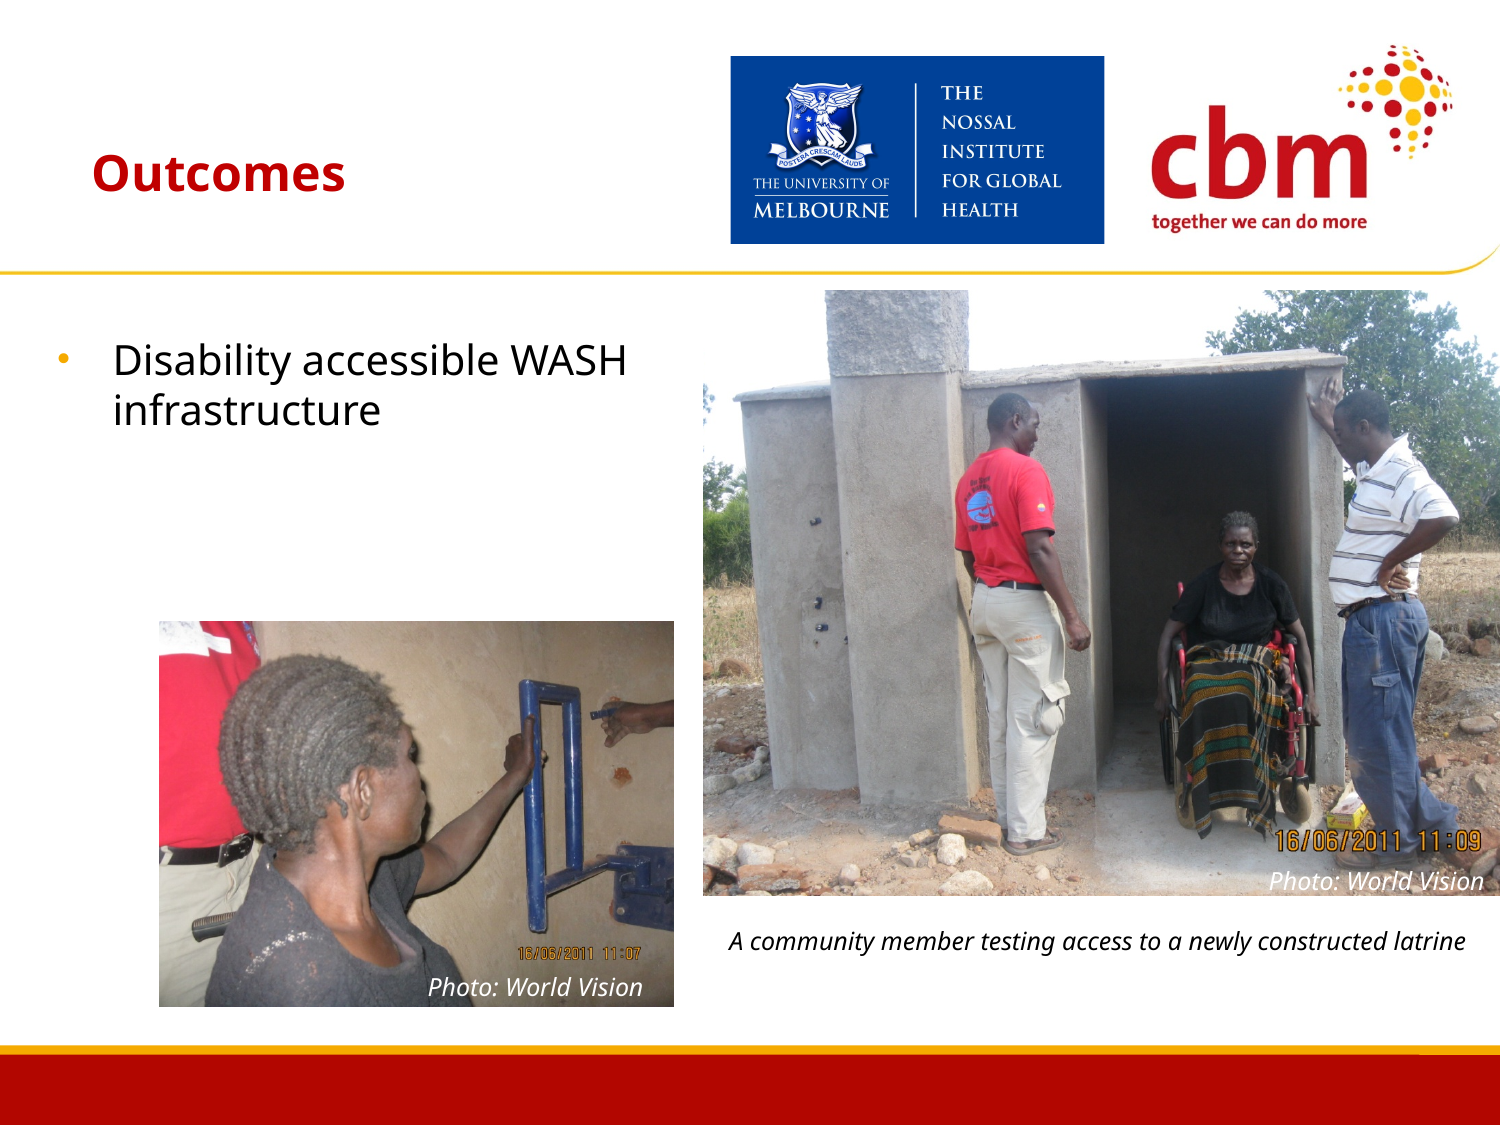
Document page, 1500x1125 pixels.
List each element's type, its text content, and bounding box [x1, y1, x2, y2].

picture [702, 290, 1500, 896]
list Disability accessible WASH infrastructure [41, 326, 668, 1002]
title Outcomes [76, 77, 1352, 266]
picture [0, 0, 1500, 275]
picture [159, 621, 674, 1008]
text_box Photo: World Vision A community member testing access to a newly constructed latrine [714, 903, 1500, 963]
